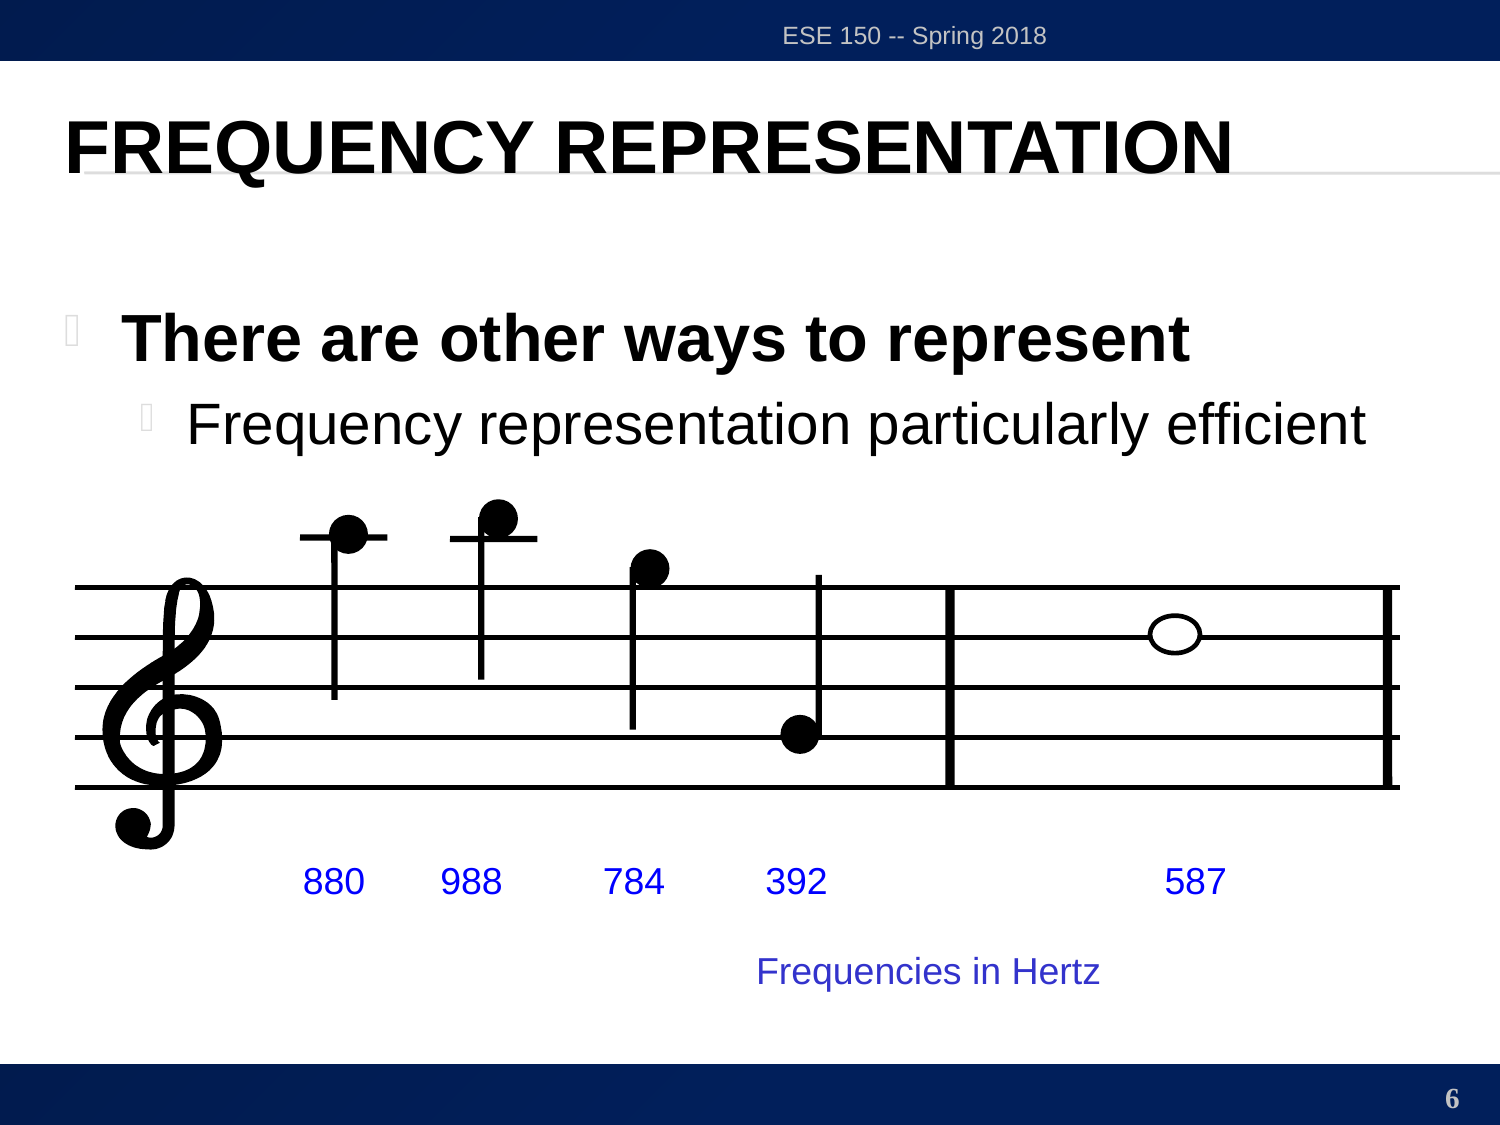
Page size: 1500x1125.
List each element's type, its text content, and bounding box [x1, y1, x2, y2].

text_box 587 [1149, 871, 1300, 910]
slide_number 6 [1350, 1072, 1475, 1113]
text_box 988 [425, 871, 518, 910]
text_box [74, 499, 1401, 853]
title Frequency Representation [50, 75, 1475, 213]
text_box 784 [588, 871, 681, 910]
list There are other ways to represent Frequency representation particularly efficient [50, 287, 1388, 963]
text_box 880 [288, 871, 381, 910]
text_box 392 [750, 871, 843, 910]
text_box Frequencies in Hertz [741, 939, 1117, 1000]
footer ESE 150 -- Spring 2018 [587, 12, 1063, 60]
